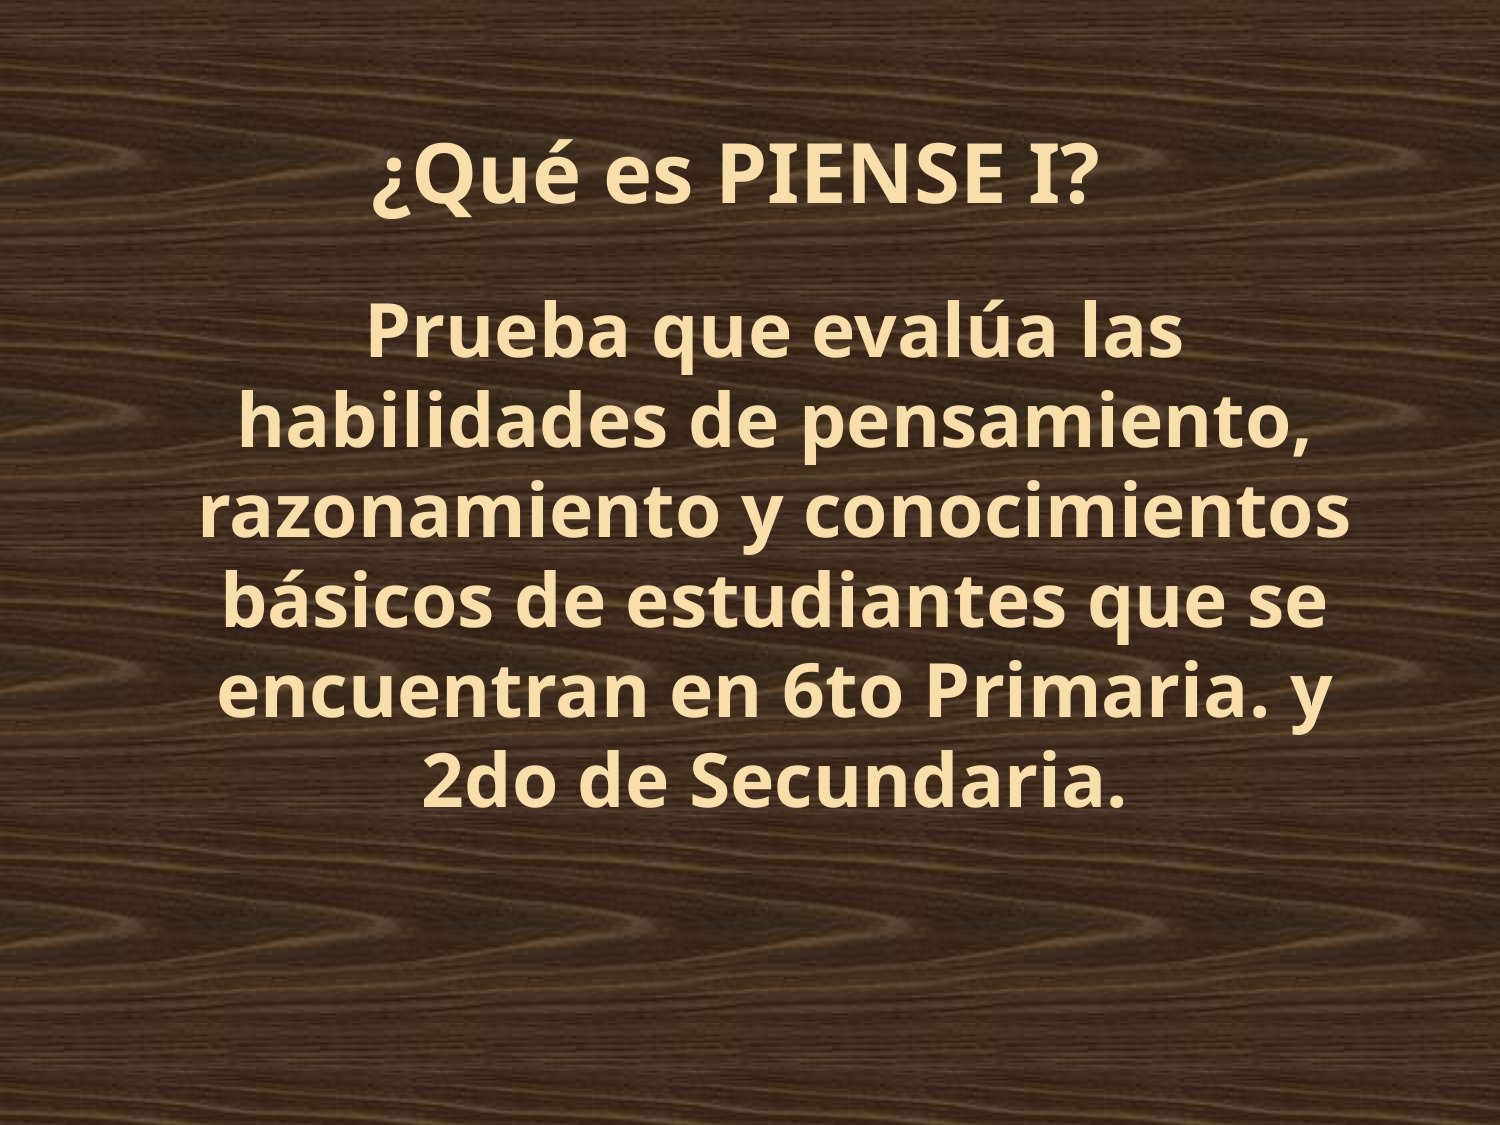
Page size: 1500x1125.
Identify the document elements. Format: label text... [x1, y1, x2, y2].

text_box Prueba que evalúa las habilidades de pensamiento, razonamiento y conocimientos básicos de estudiantes que se encuentran en 6to Primaria. y 2do de Secundaria. [162, 274, 1388, 830]
picture [0, 0, 1500, 1125]
text_box ¿Qué es PIENSE I? [356, 112, 1117, 228]
